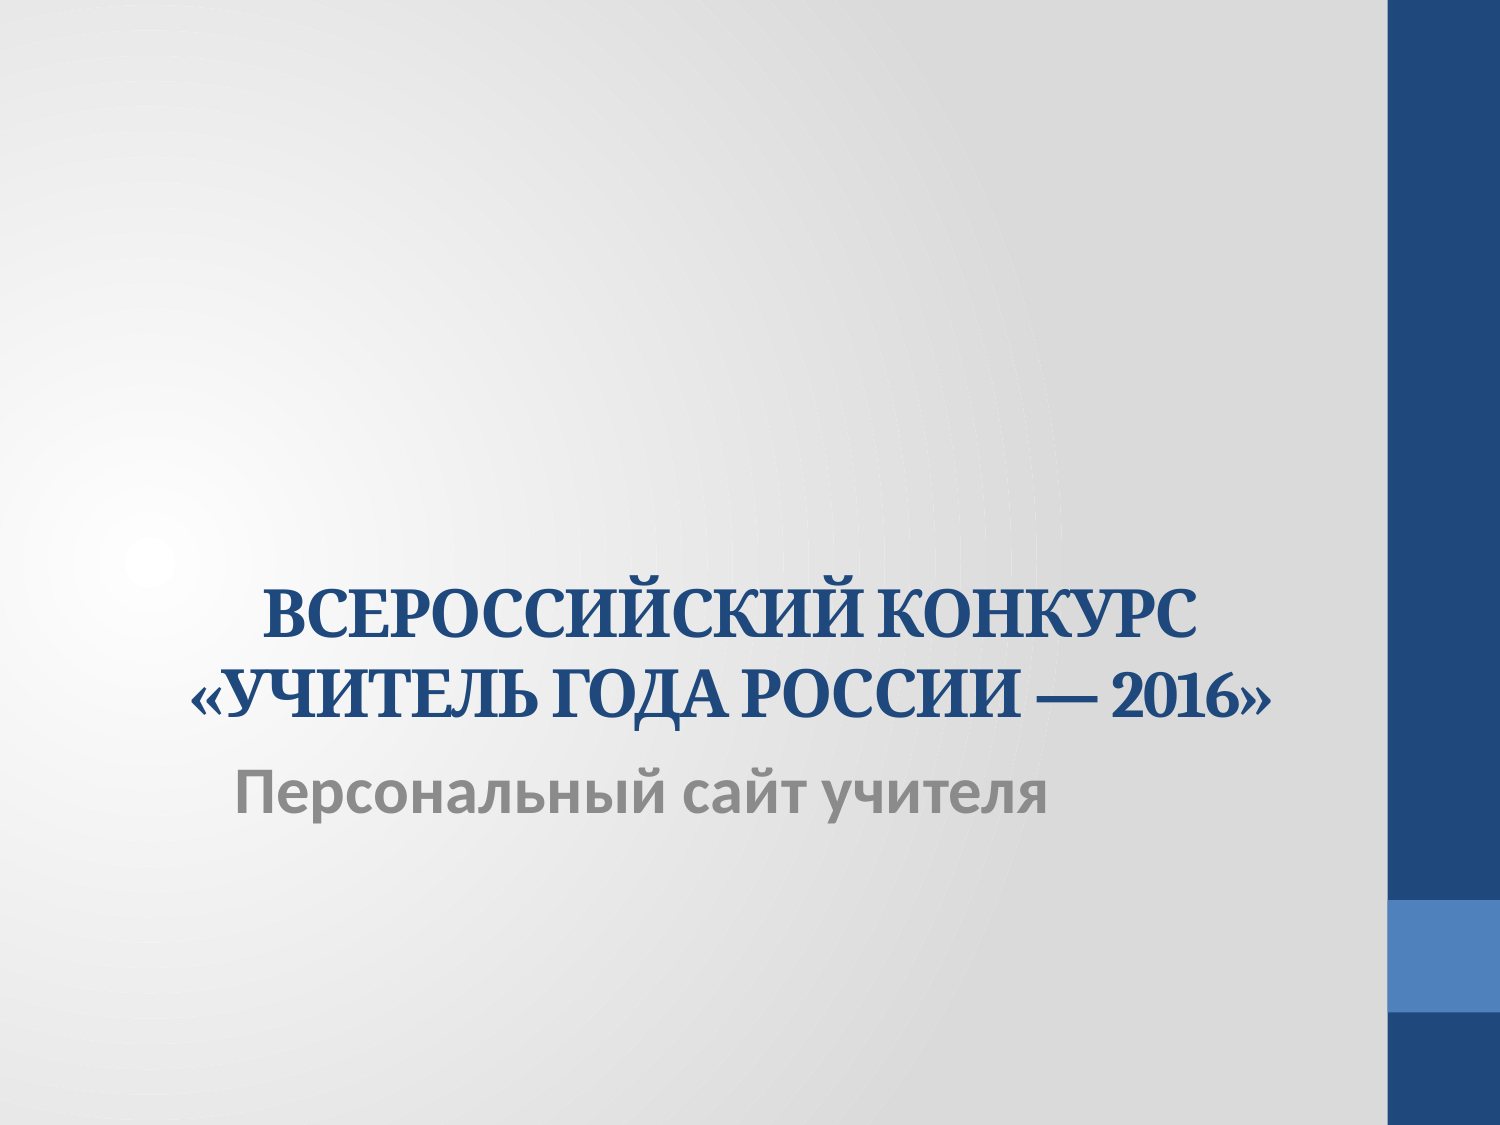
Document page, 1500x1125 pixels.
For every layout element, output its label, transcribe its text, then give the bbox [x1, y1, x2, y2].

title ВСЕРОССИЙСКИЙ КОНКУРС «УЧИТЕЛЬ ГОДА РОССИИ — 2016» [112, 184, 1350, 738]
subtitle Персональный сайт учителя [112, 739, 1173, 915]
